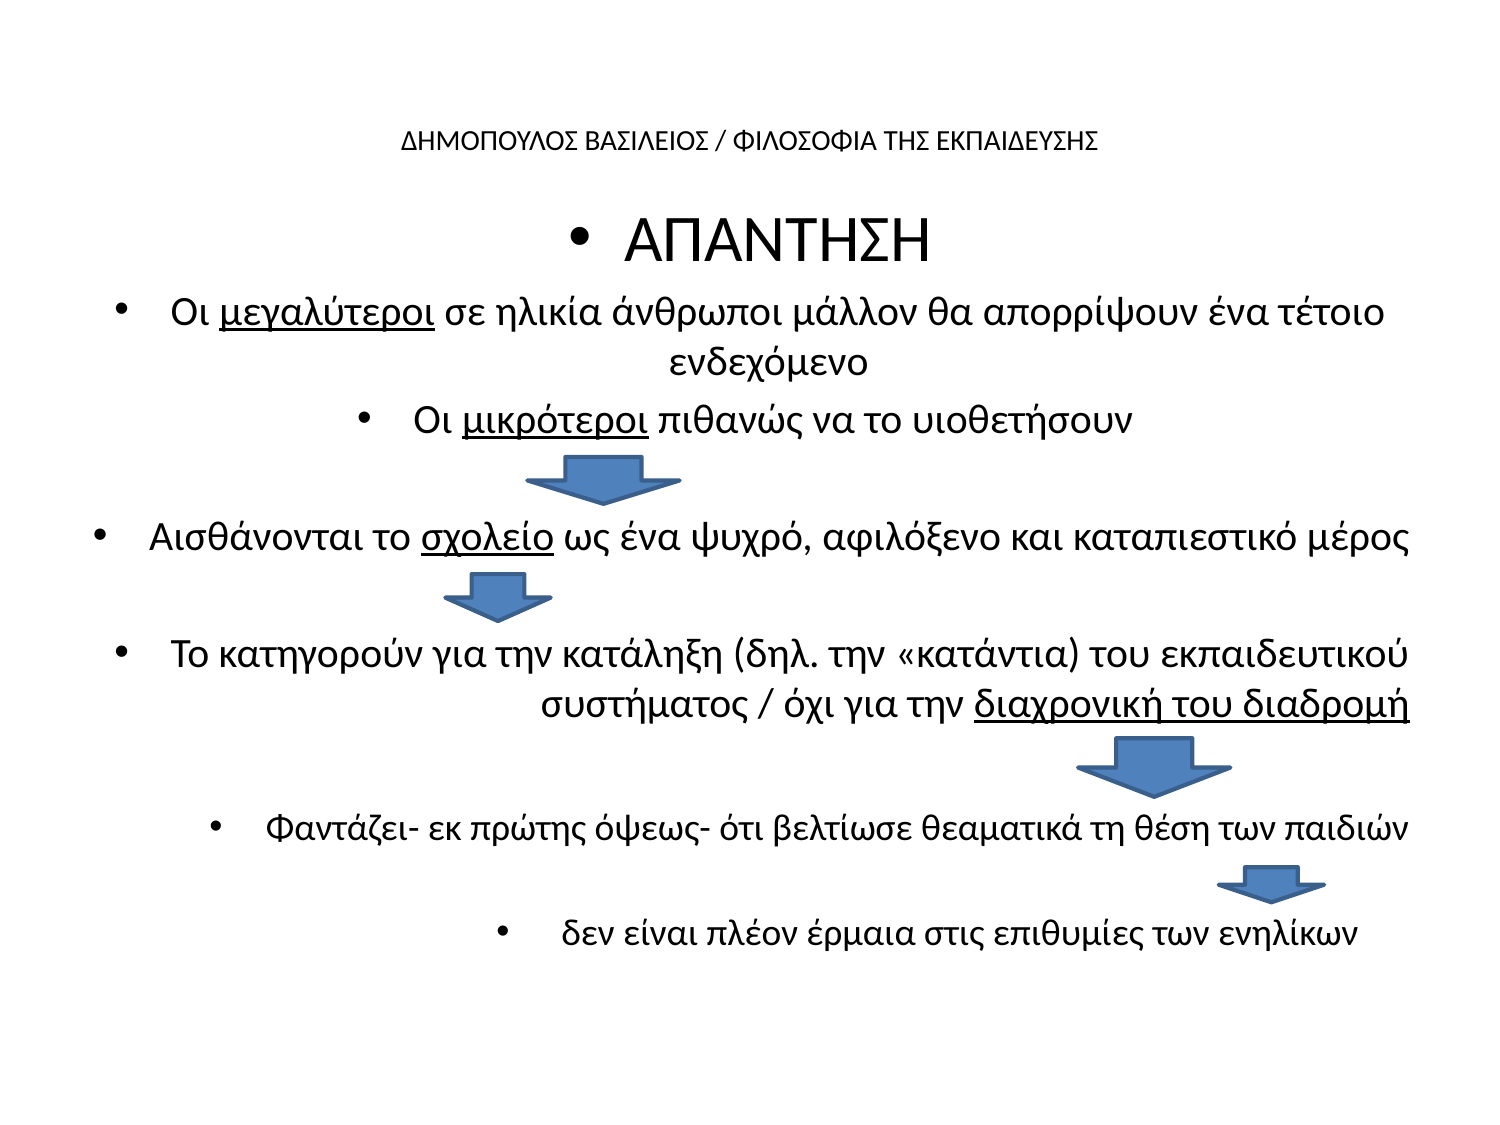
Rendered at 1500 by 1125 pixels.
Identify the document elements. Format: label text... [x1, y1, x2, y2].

text_box [1216, 865, 1327, 905]
text_box [525, 454, 682, 506]
text_box [1075, 736, 1233, 799]
list ΑΠΑΝΤΗΣΗ Οι μεγαλύτεροι σε ηλικία άνθρωποι μάλλον θα απορρίψουν ένα τέτοιο ενδεχόμενο Οι μικρότεροι πιθανώς να το υιοθετήσουν Αισθάνονται το σχολείο ως ένα ψυχρό, αφιλόξενο και καταπιεστικό μέρος Το κατηγορούν για την κατάληξη (δηλ. την «κατάντια) του εκπαιδευτικού συστήματος / όχι για την διαχρονική του διαδρομή Φαντάζει- εκ πρώτης όψεως- ότι βελτίωσε θεαματικά τη θέση των παιδιών δεν είναι πλέον έρμαια στις επιθυμίες των ενηλίκων [75, 187, 1425, 1079]
text_box [443, 572, 553, 623]
title ΔΗΜΟΠΟΥΛΟΣ ΒΑΣΙΛΕΙΟΣ / ΦΙΛΟΣΟΦΙΑ ΤΗΣ ΕΚΠΑΙΔΕΥΣΗΣ [75, 45, 1425, 187]
